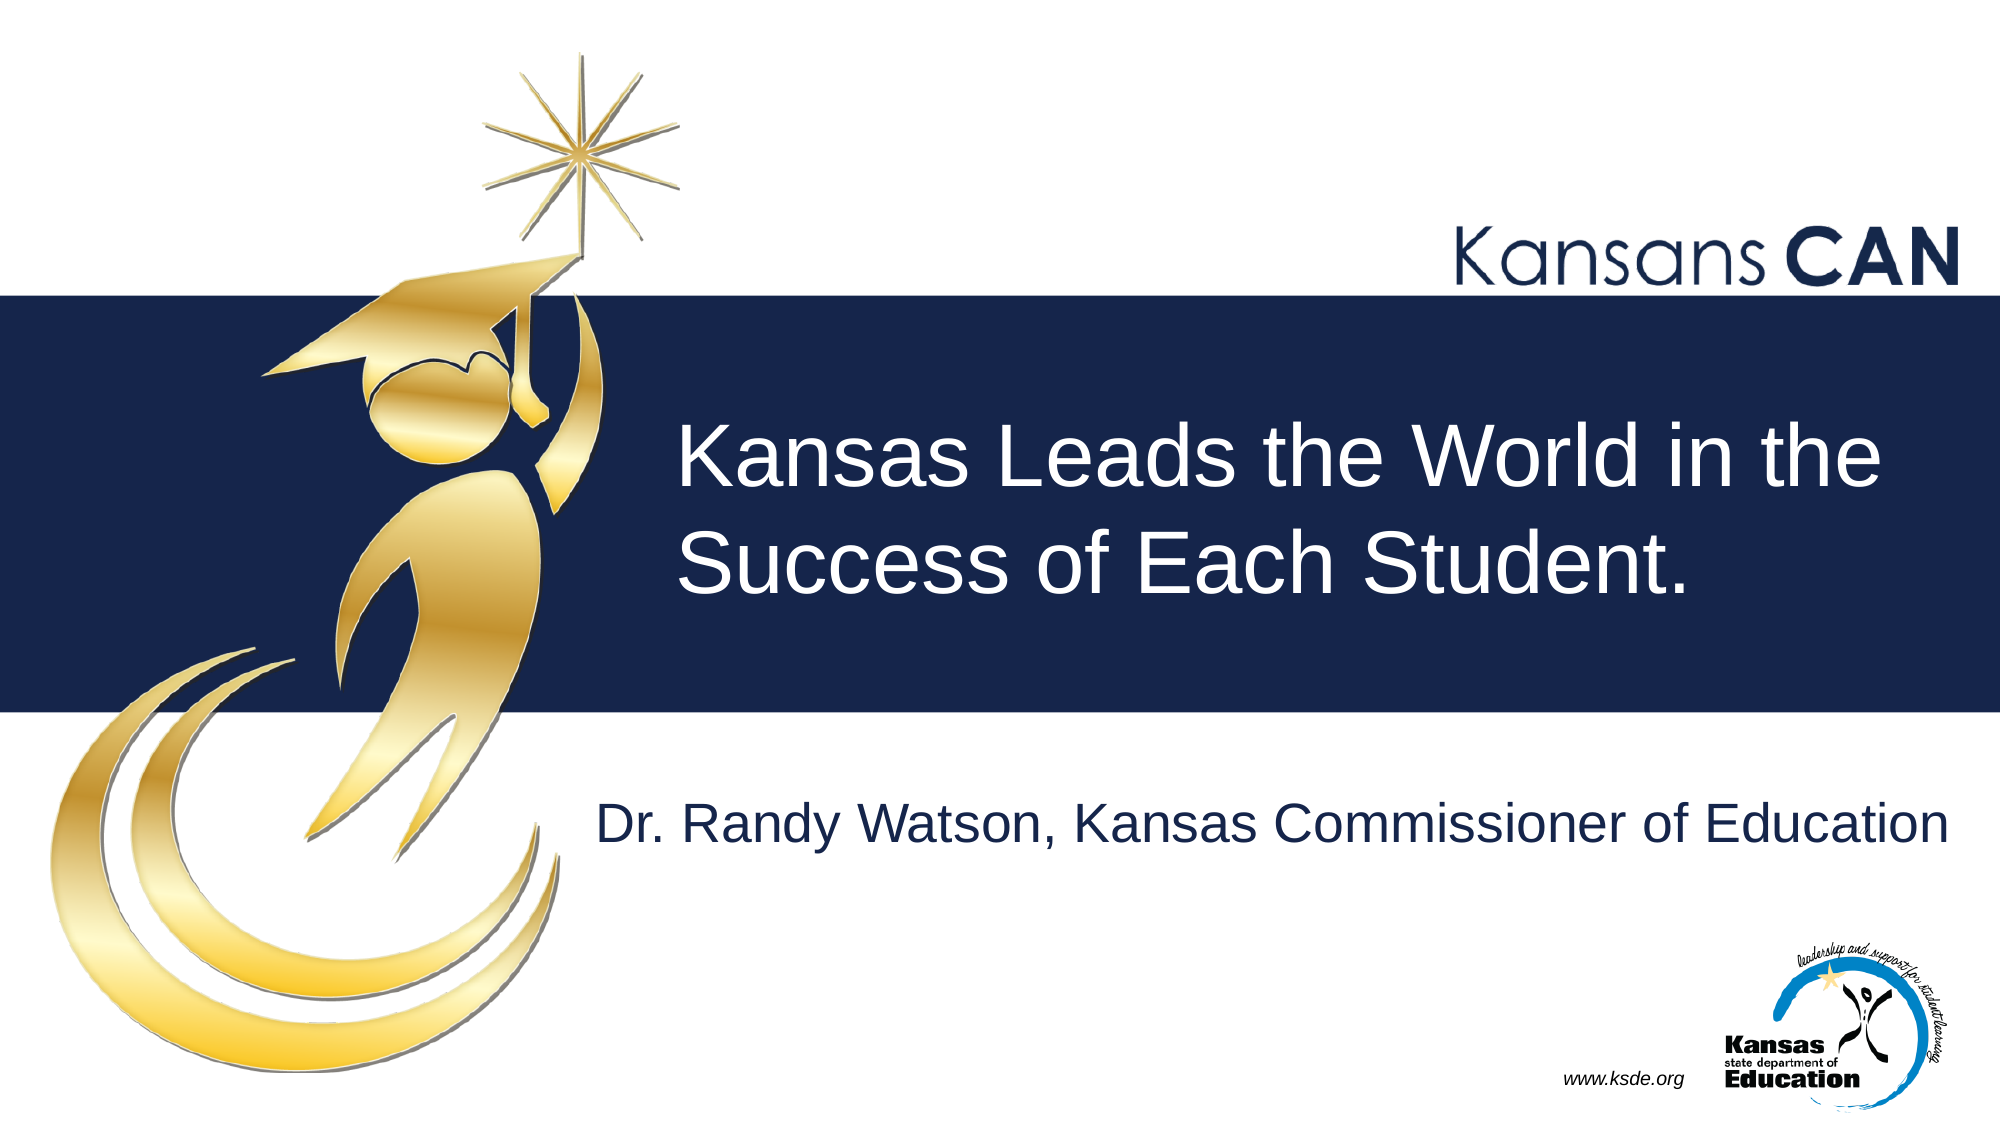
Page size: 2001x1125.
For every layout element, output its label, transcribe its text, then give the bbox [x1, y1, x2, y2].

picture [1718, 935, 1950, 1116]
picture [50, 52, 680, 1073]
title Kansas Leads the World in the Success of Each Student. [600, 312, 1967, 696]
subtitle Dr. Randy Watson, Kansas Commissioner of Education [566, 712, 1967, 930]
picture [1446, 215, 1967, 296]
